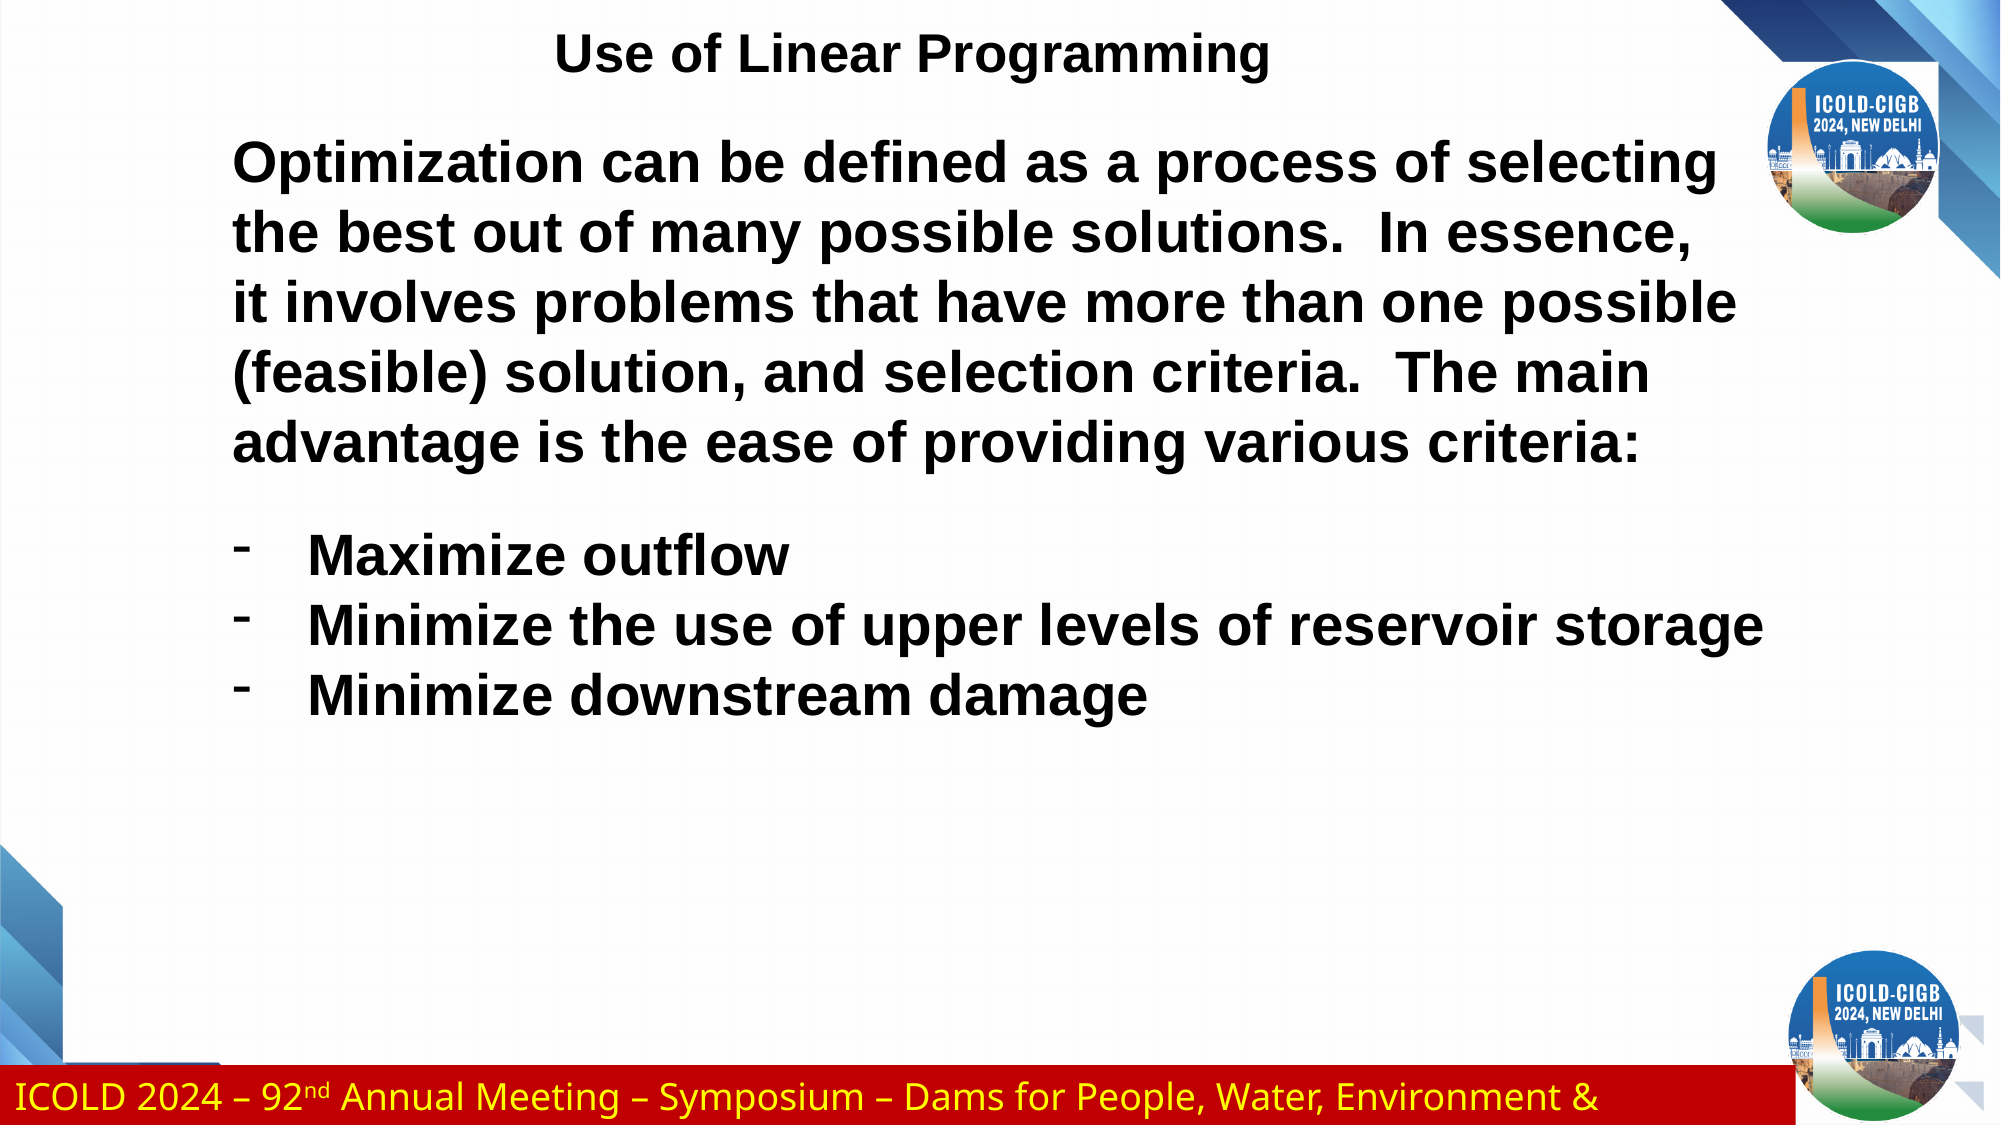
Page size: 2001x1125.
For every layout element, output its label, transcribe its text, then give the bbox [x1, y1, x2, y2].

picture [0, 0, 2001, 1125]
text_box Maximize outflow Minimize the use of upper levels of reservoir storage Minimize downstream damage [217, 509, 1854, 735]
text_box Optimization can be defined as a process of selecting the best out of many possible solutions. In essence, it involves problems that have more than one possible (feasible) solution, and selection criteria. The main advantage is the ease of providing various criteria: [217, 116, 1759, 482]
title Use of Linear Programming [539, 16, 1429, 92]
